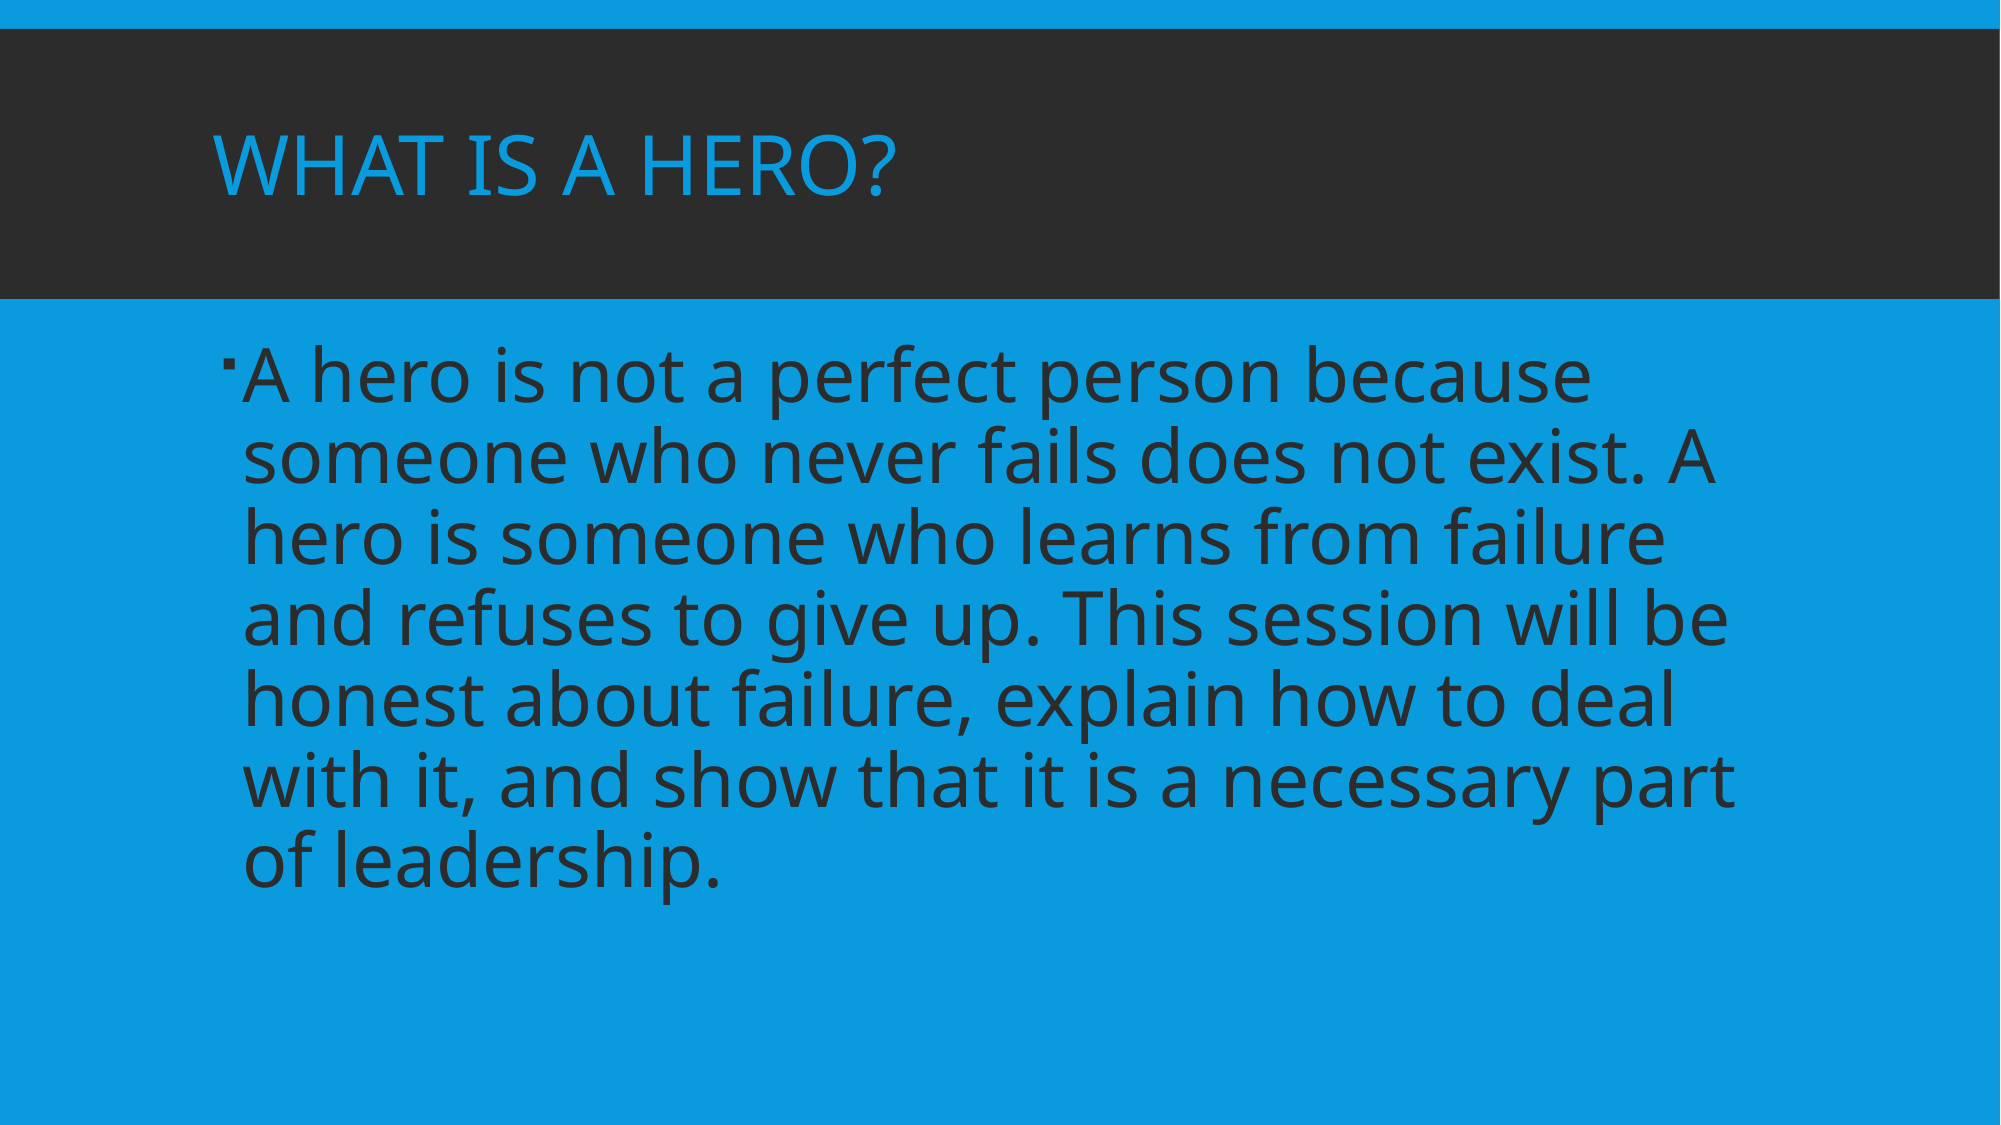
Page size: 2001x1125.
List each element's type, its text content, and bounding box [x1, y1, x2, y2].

list A hero is not a perfect person because someone who never fails does not exist. A hero is someone who learns from failure and refuses to give up. This session will be honest about failure, explain how to deal with it, and show that it is a necessary part of leadership. [197, 329, 1803, 1020]
title What is a Hero? [197, 46, 1803, 295]
